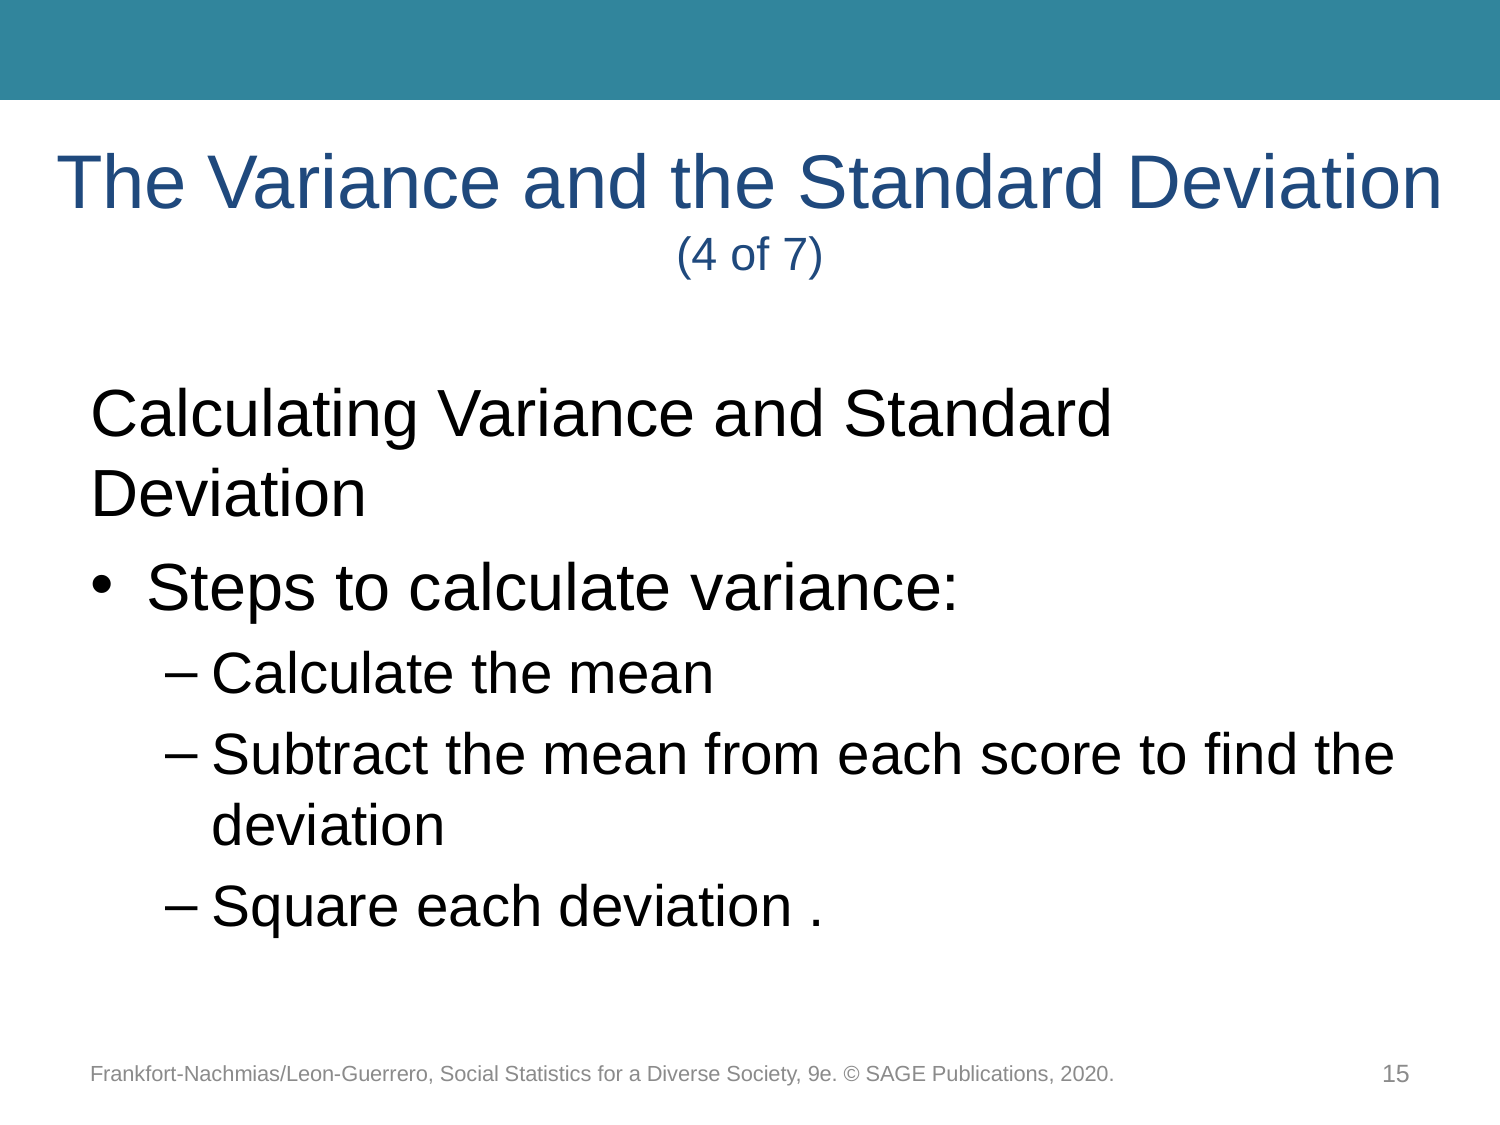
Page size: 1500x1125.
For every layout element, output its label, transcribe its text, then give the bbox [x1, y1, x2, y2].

footer Frankfort-Nachmias/Leon-Guerrero, Social Statistics for a Diverse Society, 9e. © SAGE Publications, 2020. [75, 1042, 1313, 1103]
title The Variance and the Standard Deviation (4 of 7) [37, 112, 1463, 300]
slide_number 15 [1350, 1042, 1425, 1103]
